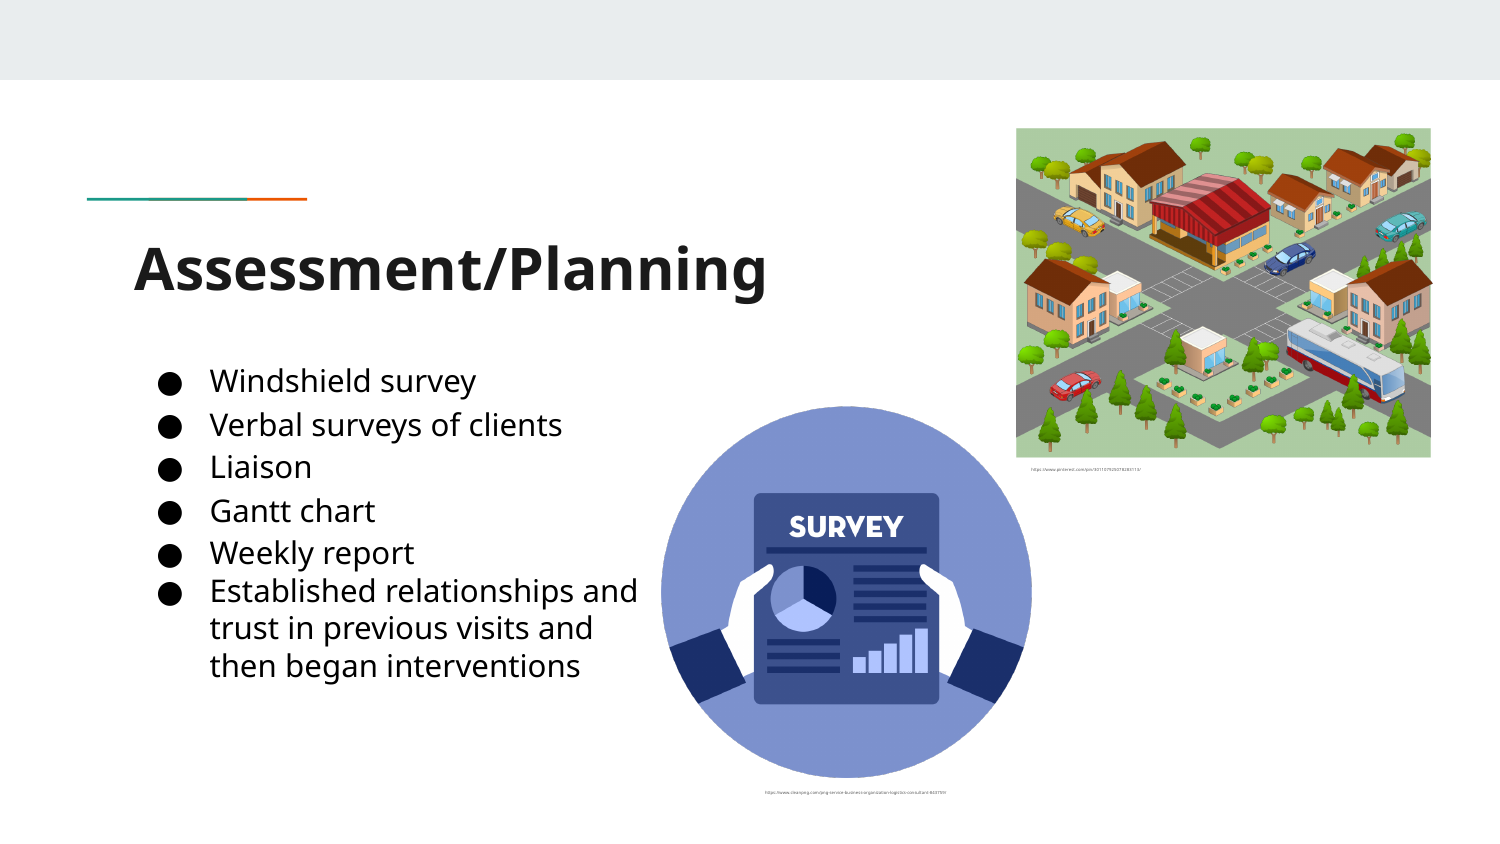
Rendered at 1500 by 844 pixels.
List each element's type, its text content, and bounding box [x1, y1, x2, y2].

text_box https://www.cleanpng.com/png-service-business-organization-logistics-consultant-843759/ [750, 788, 1106, 799]
title Assessment/Planning [119, 216, 1010, 305]
text_box https://www.pinterest.com/pin/301107925078283113/ [1037, 465, 1487, 476]
picture [660, 128, 1433, 778]
list Windshield survey Verbal surveys of clients Liaison Gantt chart Weekly report Established relationships and trust in previous visits and then began interventions [119, 341, 662, 712]
